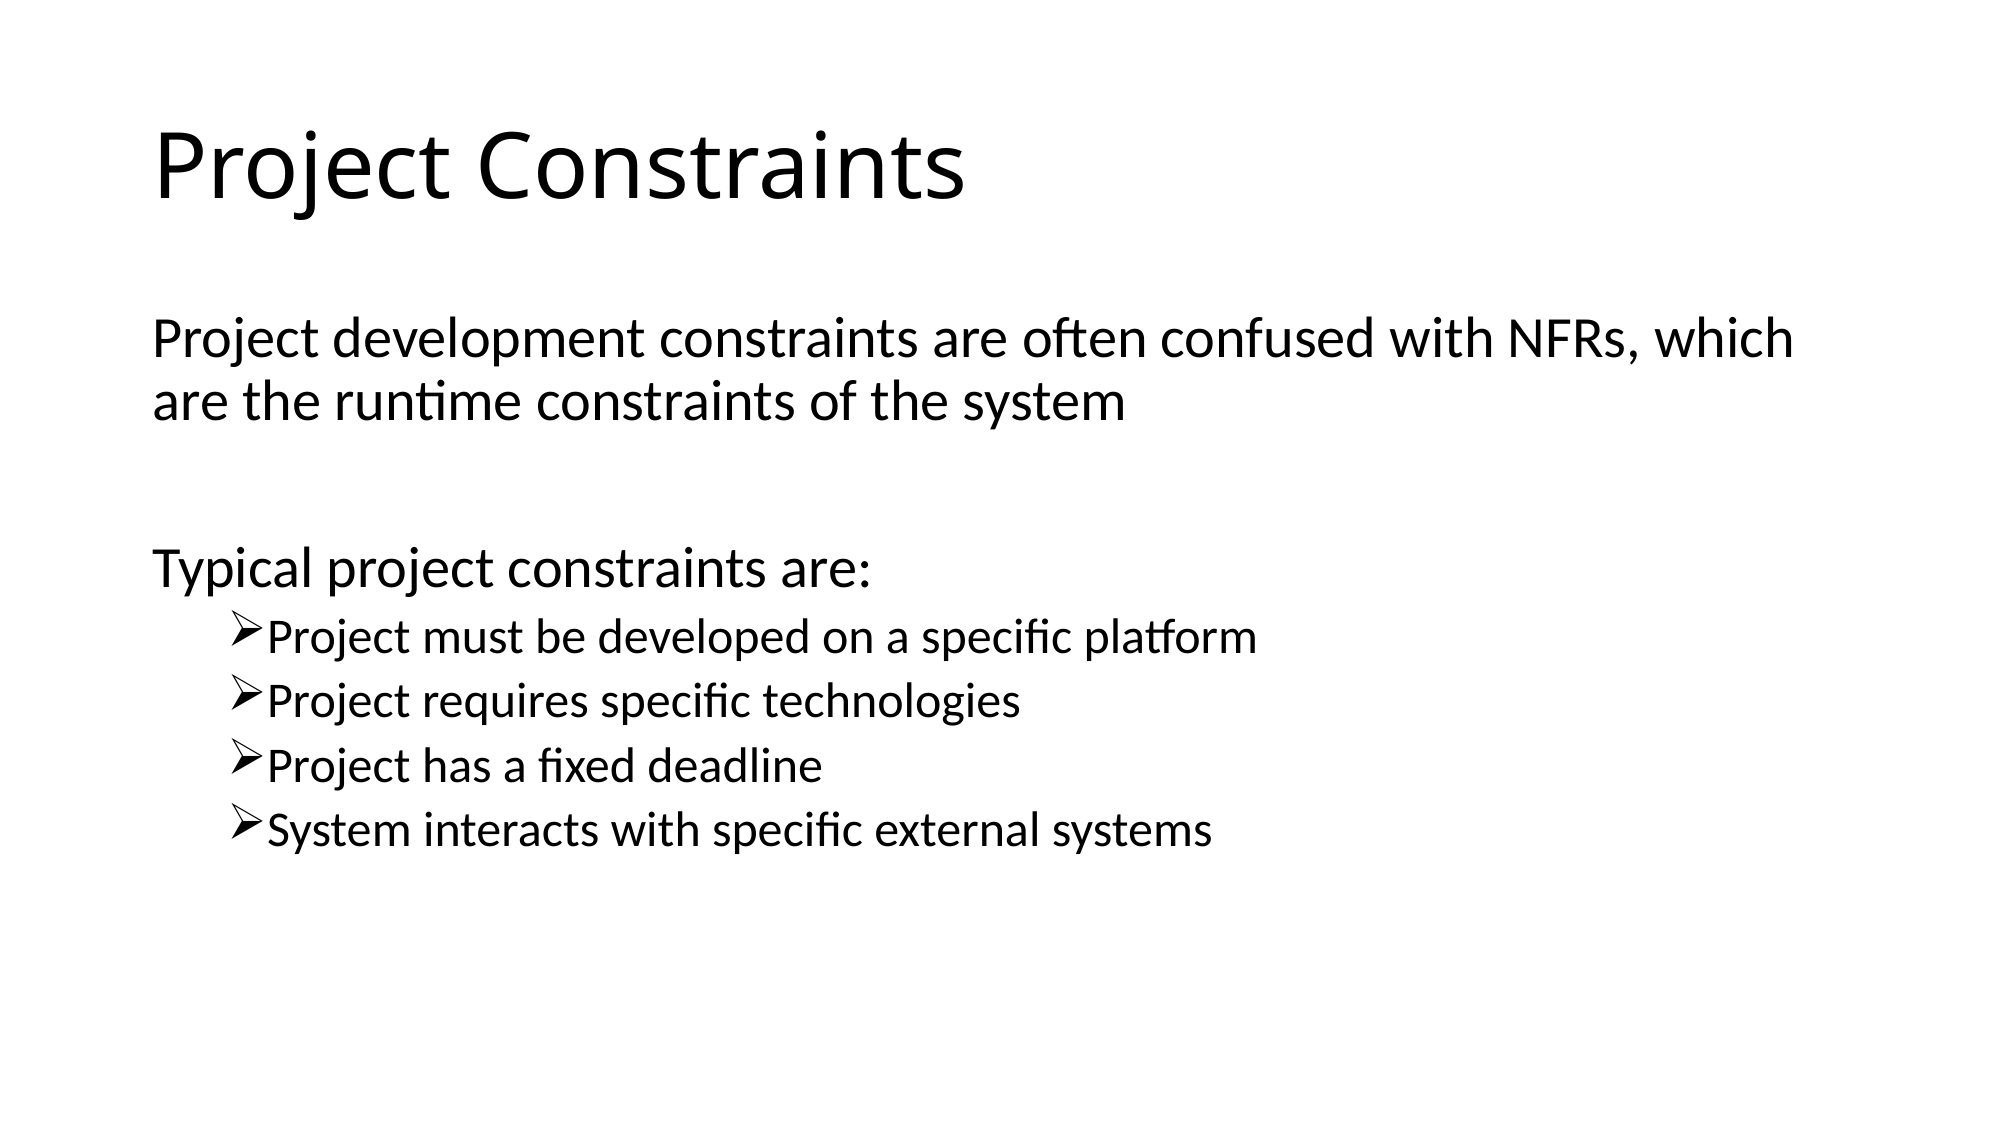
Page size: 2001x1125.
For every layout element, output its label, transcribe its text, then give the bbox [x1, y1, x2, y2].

list Project development constraints are often confused with NFRs, which are the runtime constraints of the system Typical project constraints are: Project must be developed on a specific platform Project requires specific technologies Project has a fixed deadline System interacts with specific external systems [137, 299, 1863, 1014]
title Project Constraints [137, 59, 1863, 278]
